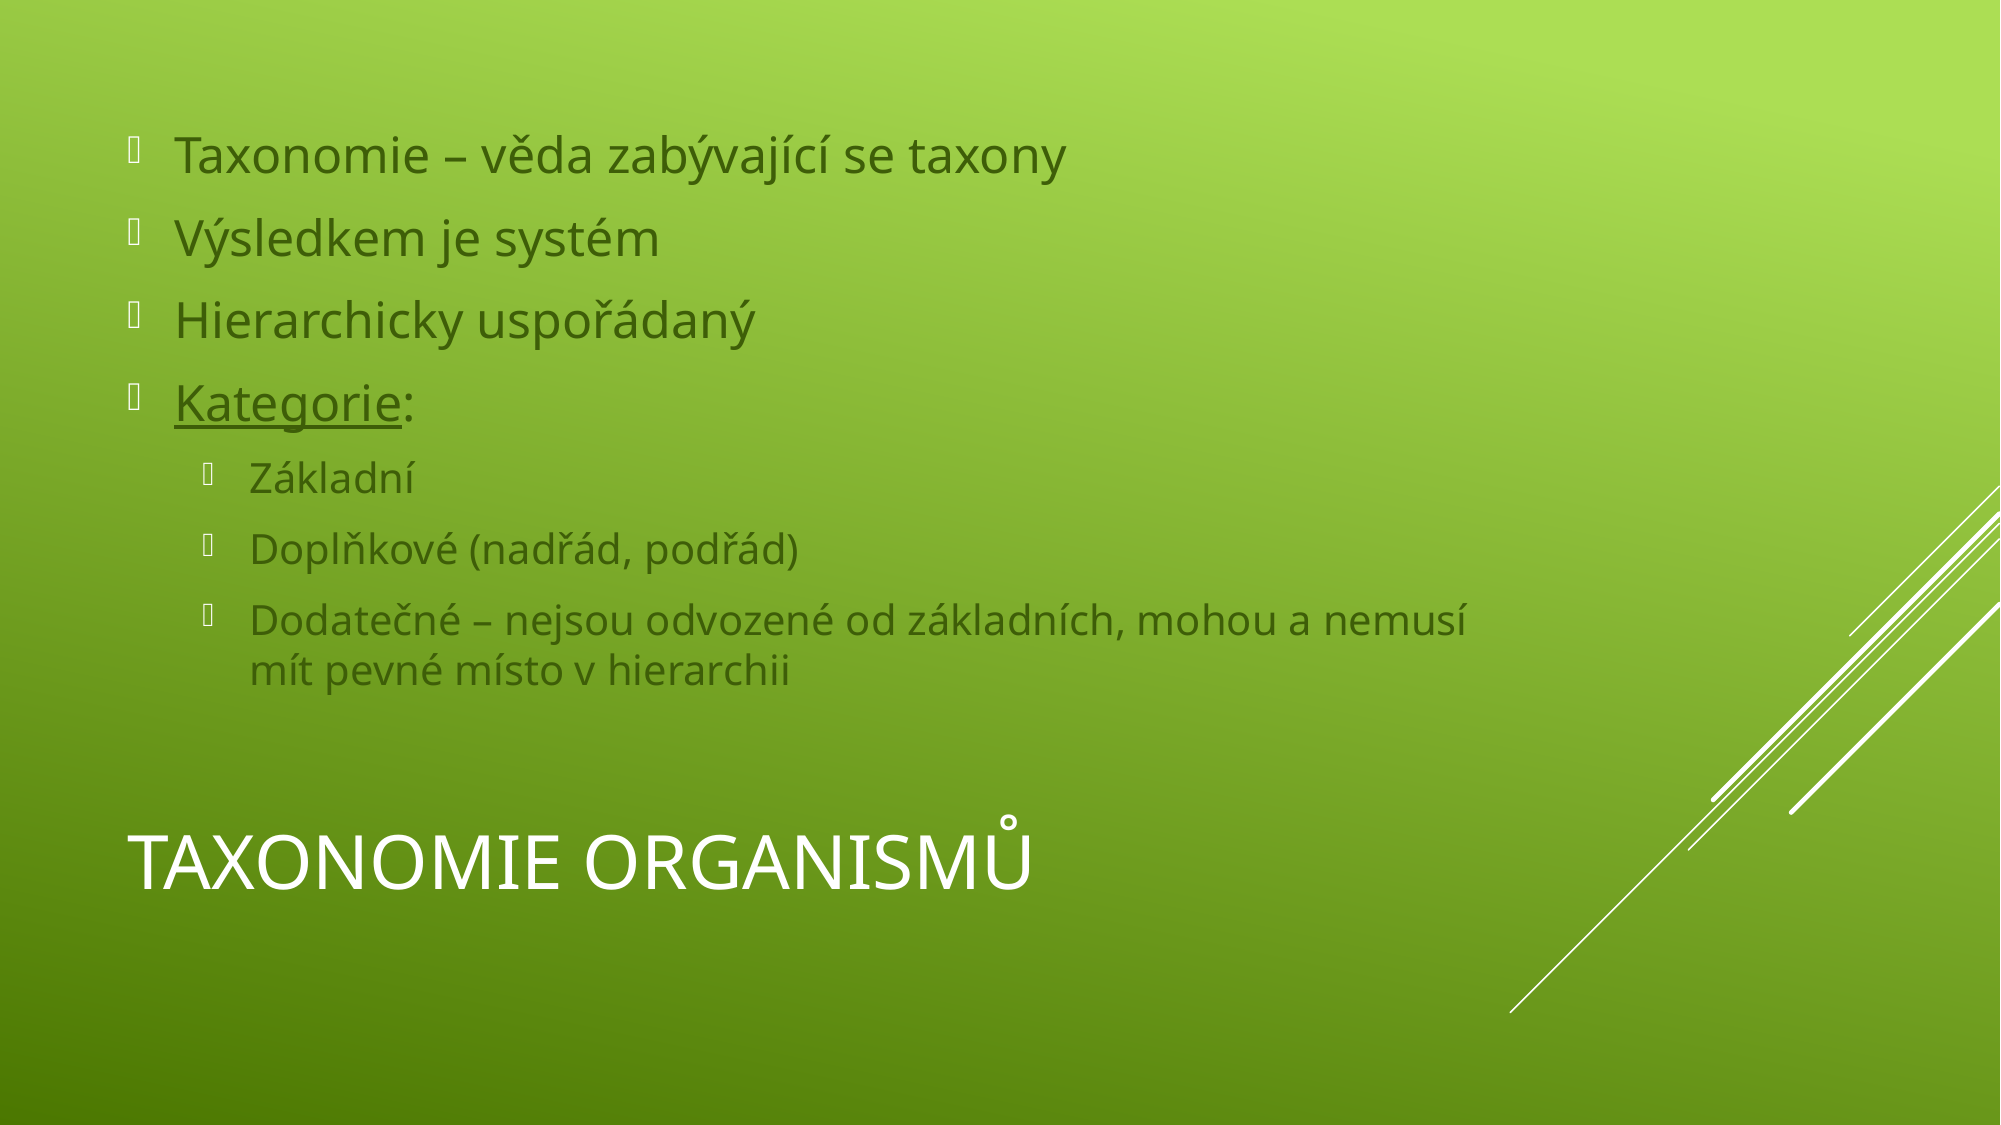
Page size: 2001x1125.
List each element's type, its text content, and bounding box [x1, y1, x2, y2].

list Taxonomie – věda zabývající se taxony Výsledkem je systém Hierarchicky uspořádaný Kategorie: Základní Doplňkové (nadřád, podřád) Dodatečné – nejsou odvozené od základních, mohou a nemusí mít pevné místo v hierarchii [112, 112, 1513, 706]
title Taxonomie organismů [112, 736, 1513, 984]
